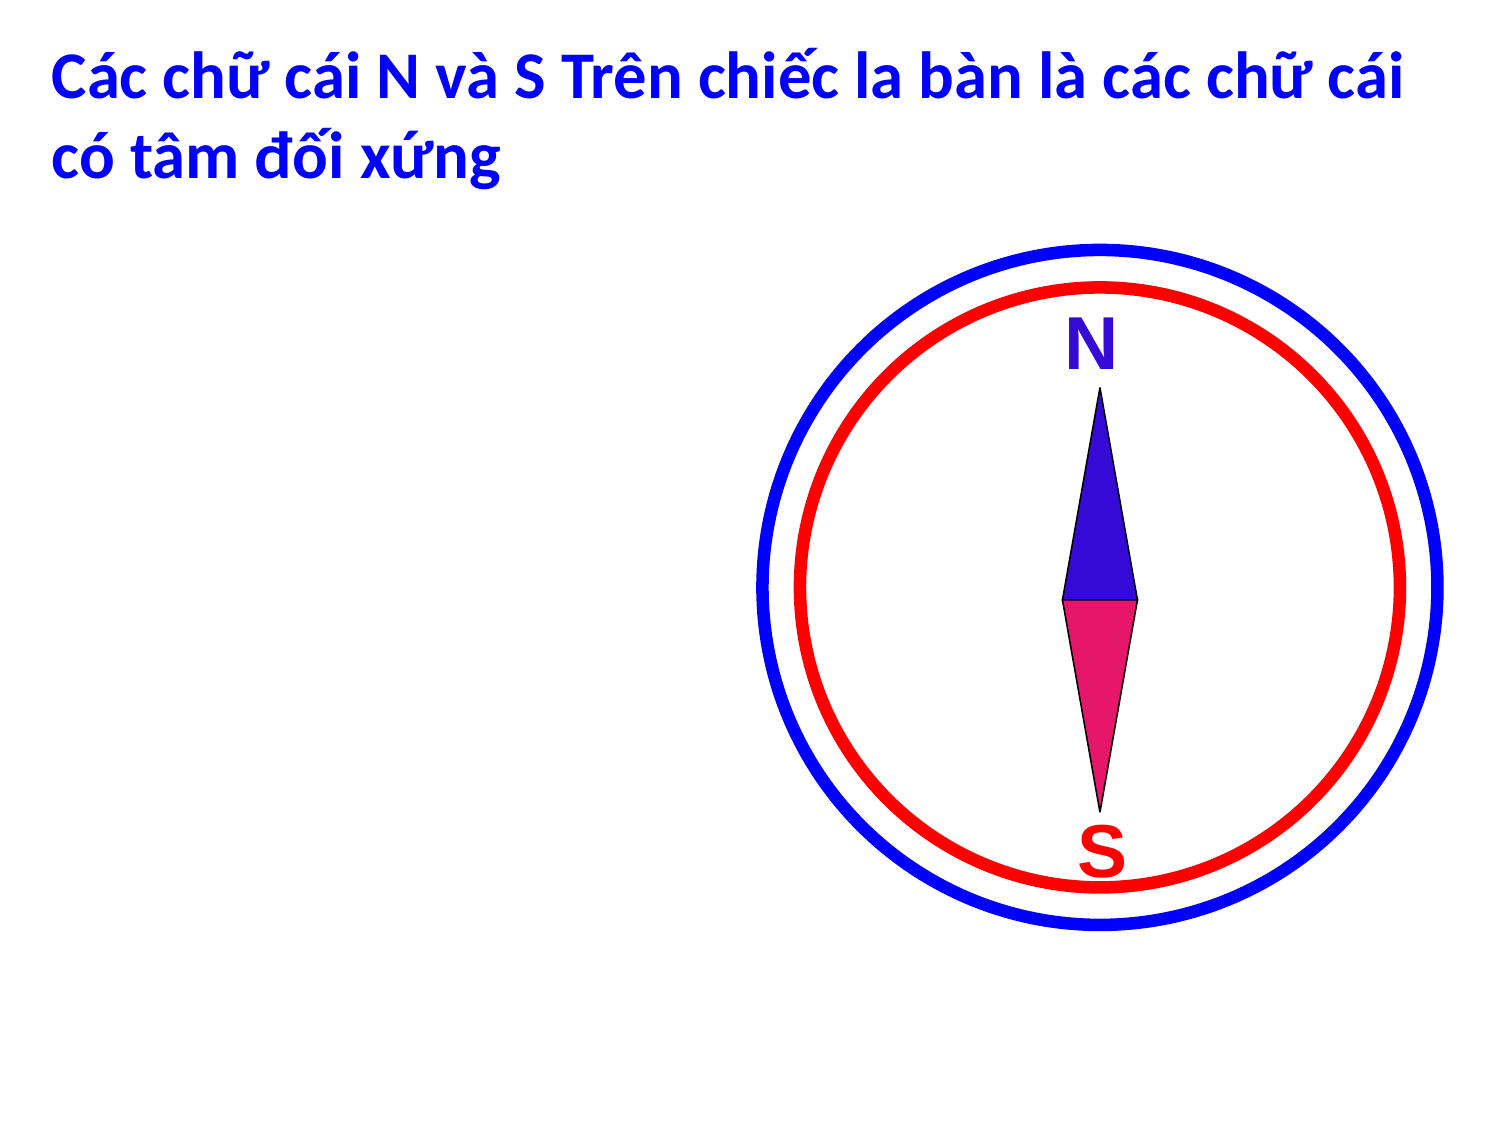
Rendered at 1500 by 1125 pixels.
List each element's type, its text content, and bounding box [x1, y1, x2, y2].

text_box [12, 253, 1476, 976]
text_box [762, 249, 1438, 925]
text_box Các chữ cái N và S Trên chiếc la bàn là các chữ cái có tâm đối xứng [37, 24, 1475, 313]
